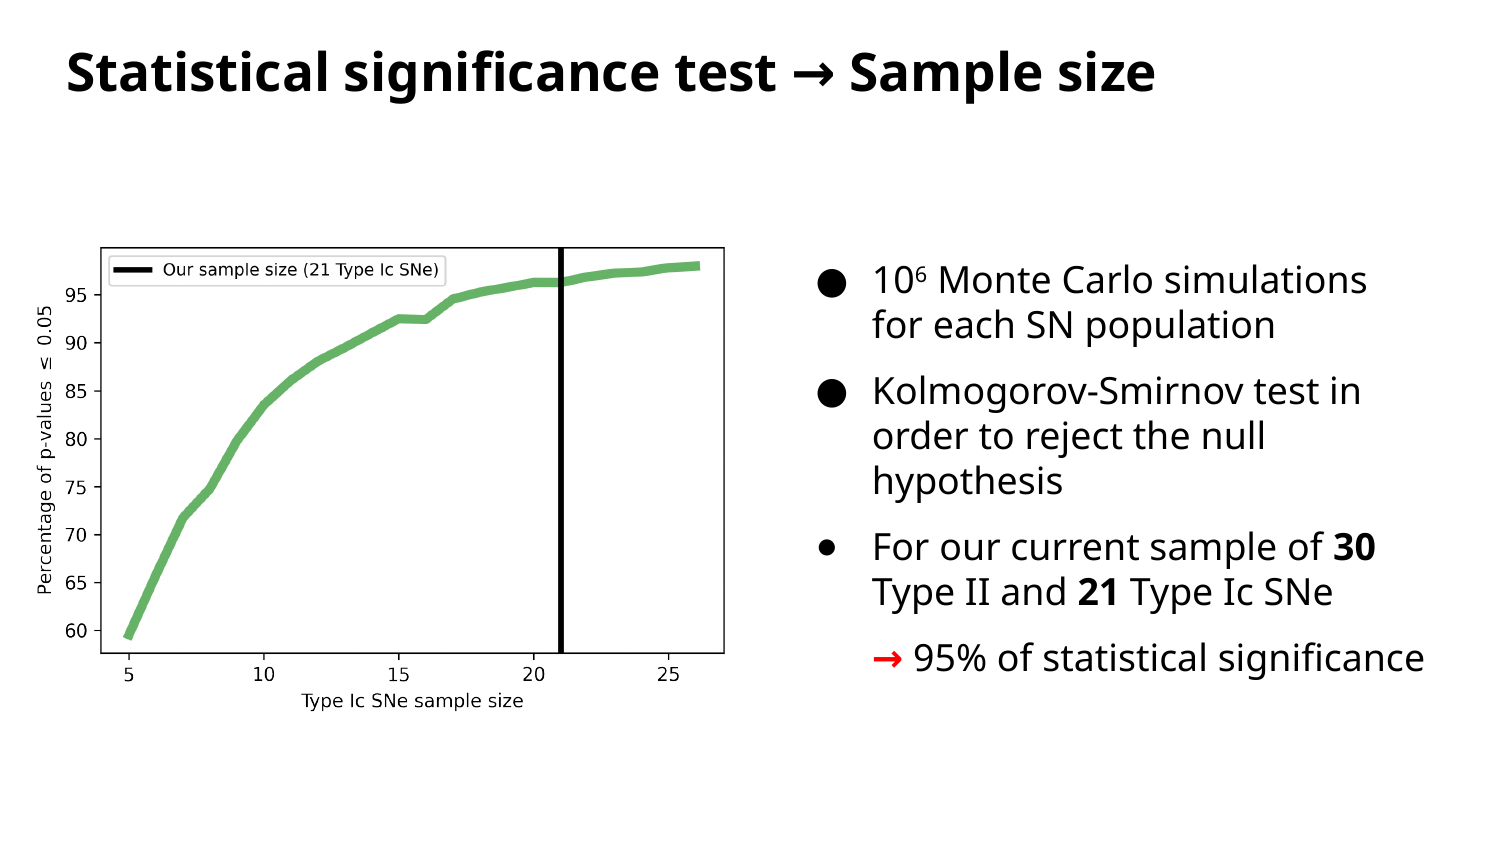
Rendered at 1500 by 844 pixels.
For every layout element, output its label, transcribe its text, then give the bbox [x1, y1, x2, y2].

list 106 Monte Carlo simulations for each SN population Kolmogorov-Smirnov test in order to reject the null hypothesis For our current sample of 30 Type II and 21 Type Ic SNe → 95% of statistical significance [809, 241, 1444, 720]
picture [0, 183, 804, 720]
title Statistical significance test → Sample size [51, 23, 1449, 117]
